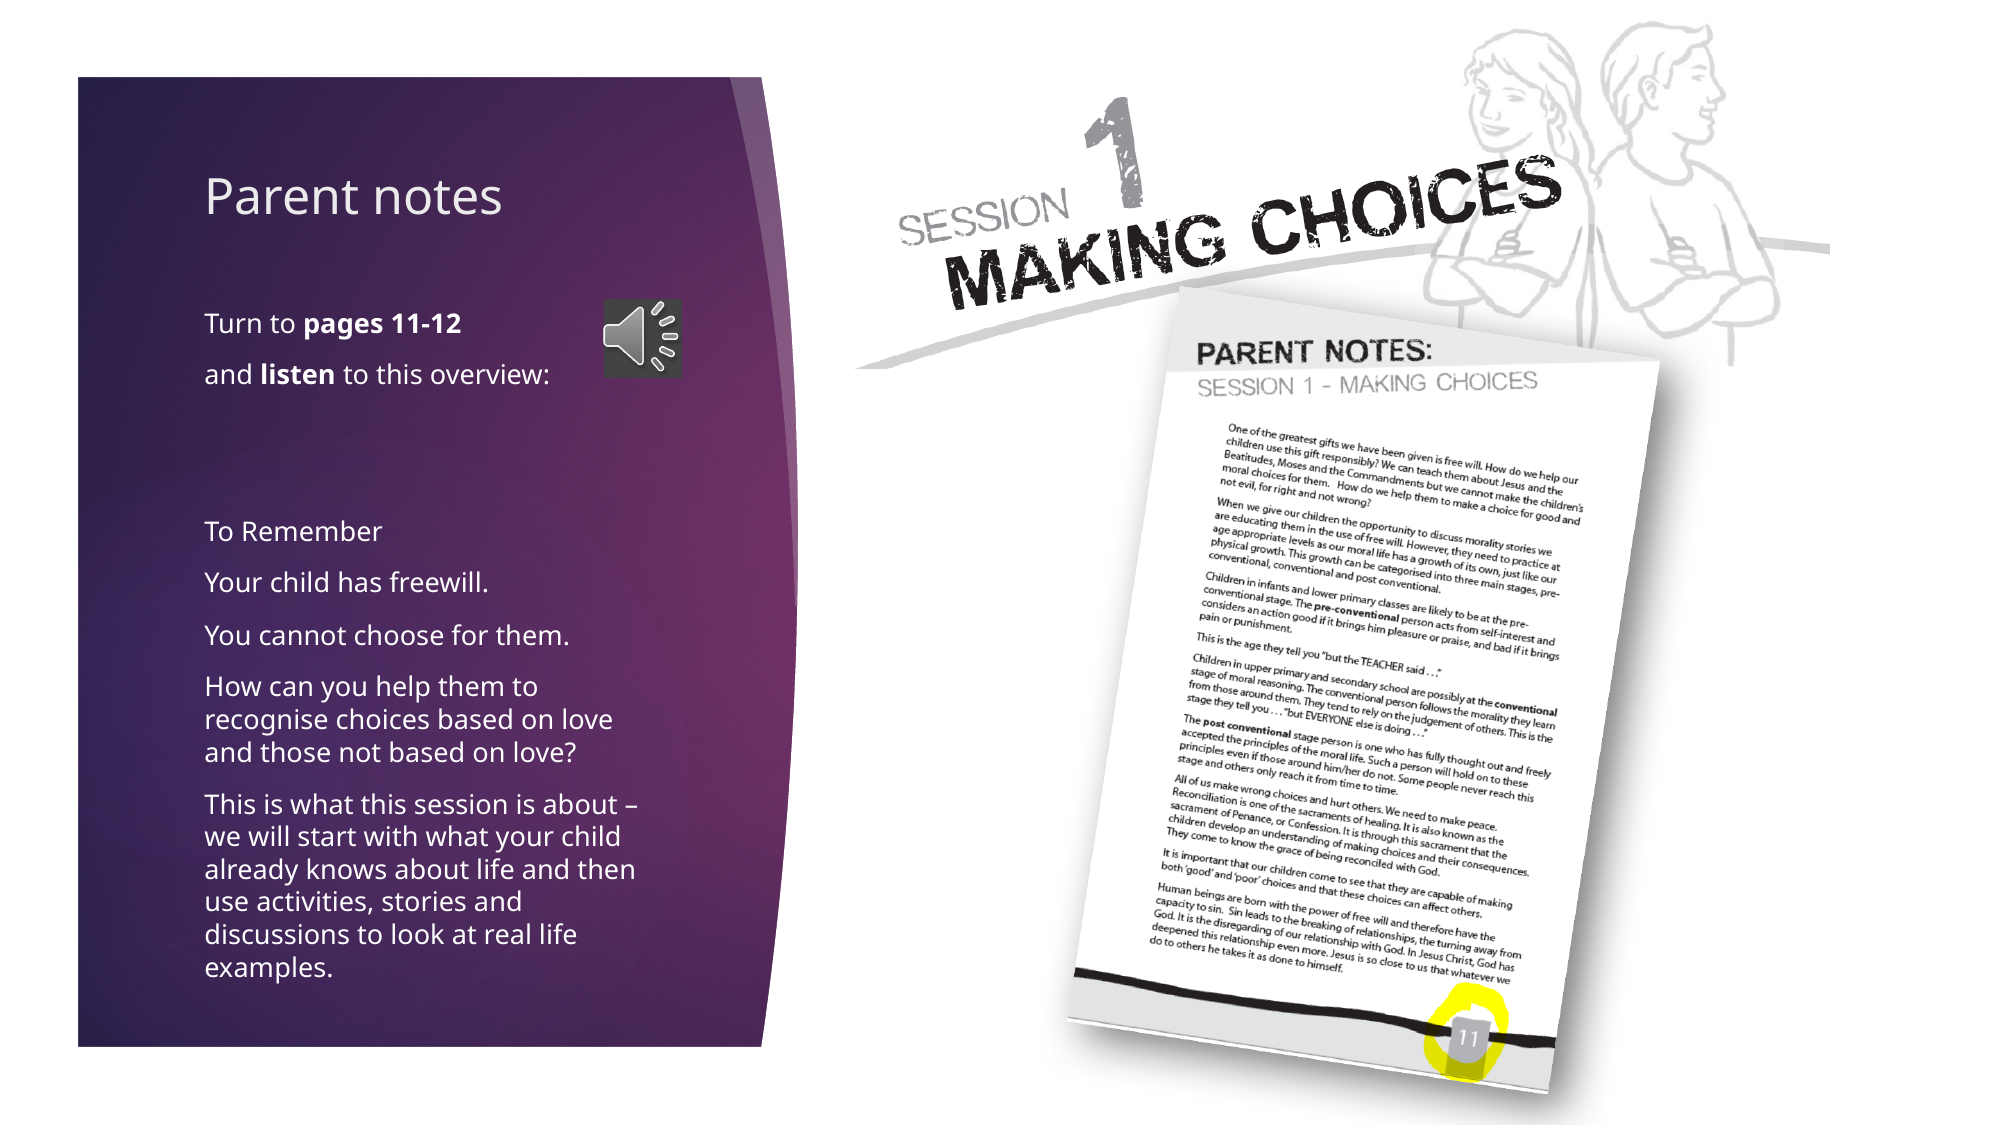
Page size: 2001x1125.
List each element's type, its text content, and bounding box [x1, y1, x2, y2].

list Turn to pages 11-12 and listen to this overview: To Remember Your child has freewill. You cannot choose for them. How can you help them to recognise choices based on love and those not based on love? This is what this session is about – we will start with what your child already knows about life and then use activities, stories and discussions to look at real life examples. [189, 298, 662, 990]
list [1120, 317, 1607, 1062]
picture [602, 298, 684, 379]
picture [845, 0, 1830, 700]
picture [1067, 681, 1120, 1028]
picture [1342, 1062, 1552, 1094]
title Parent notes [189, 136, 648, 233]
